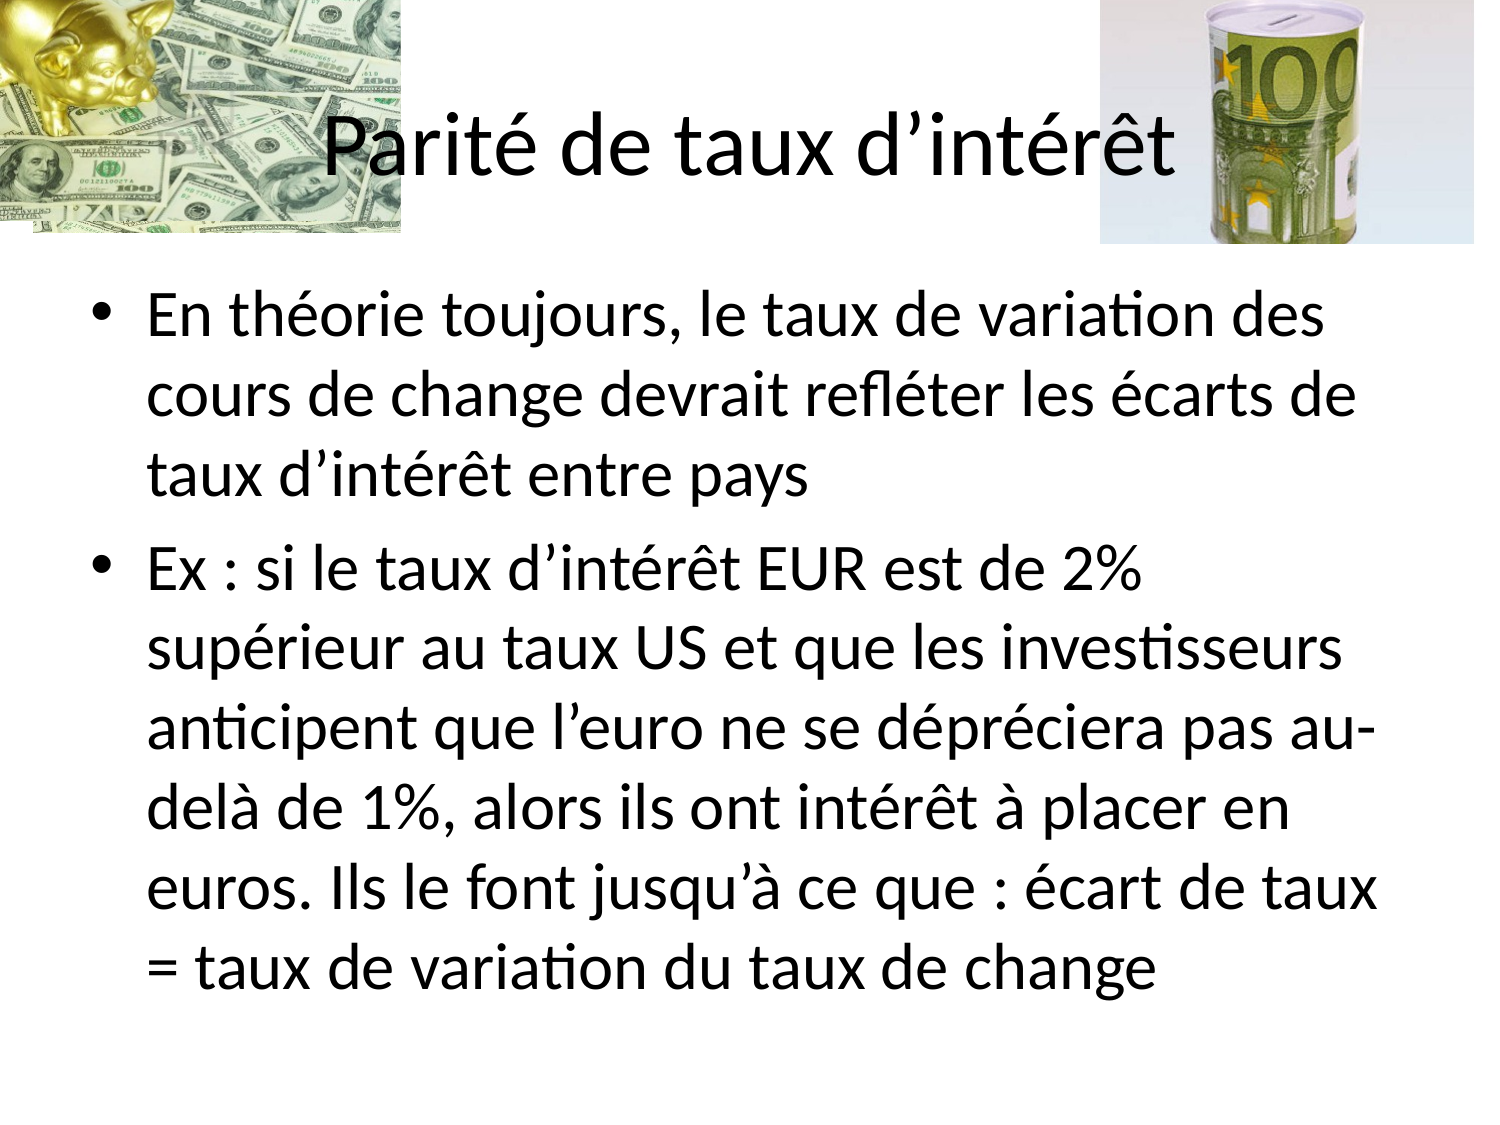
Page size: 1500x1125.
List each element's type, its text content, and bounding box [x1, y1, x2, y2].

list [0, 0, 402, 221]
list En théorie toujours, le taux de variation des cours de change devrait refléter les écarts de taux d’intérêt entre pays Ex : si le taux d’intérêt EUR est de 2% supérieur au taux US et que les investisseurs anticipent que l’euro ne se dépréciera pas au-delà de 1%, alors ils ont intérêt à placer en euros. Ils le font jusqu’à ce que : écart de taux = taux de variation du taux de change [74, 262, 1426, 1077]
title Parité de taux d’intérêt [405, 44, 1057, 233]
picture [1062, 0, 1500, 245]
picture [32, 221, 402, 233]
